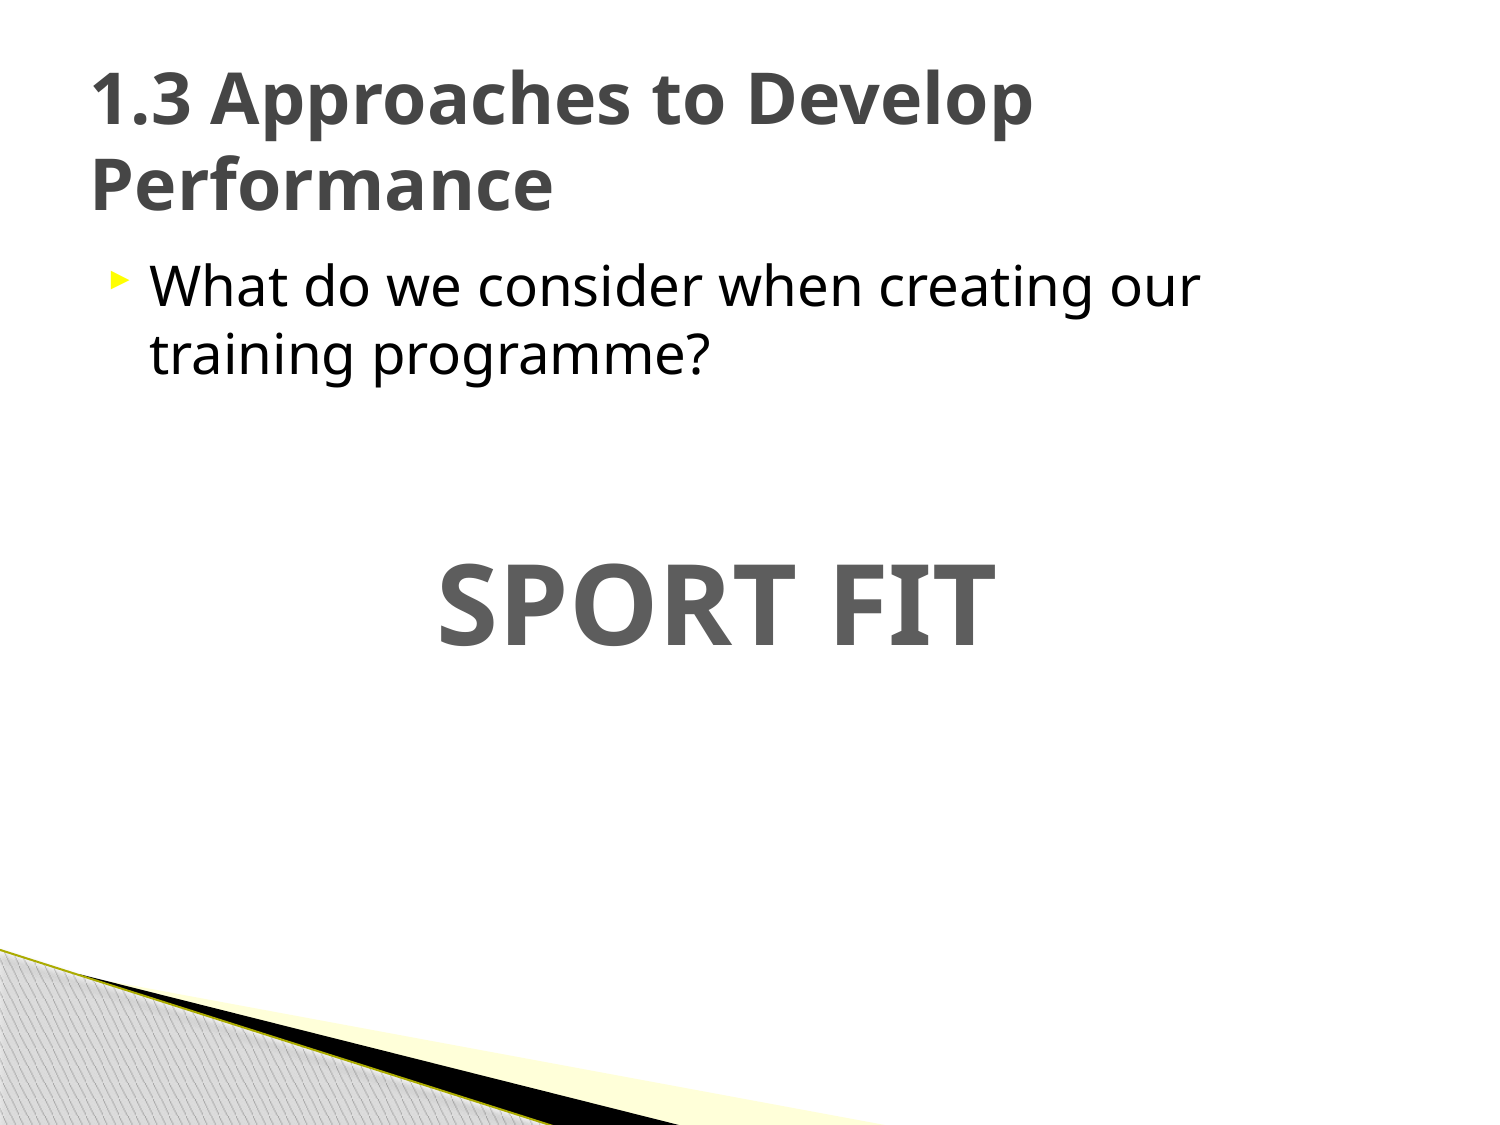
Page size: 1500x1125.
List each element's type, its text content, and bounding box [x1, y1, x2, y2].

title 1.3 Approaches to Develop Performance [75, 45, 1425, 233]
list What do we consider when creating our training programme? [75, 243, 1425, 986]
text_box SPORT FIT [191, 525, 1243, 676]
